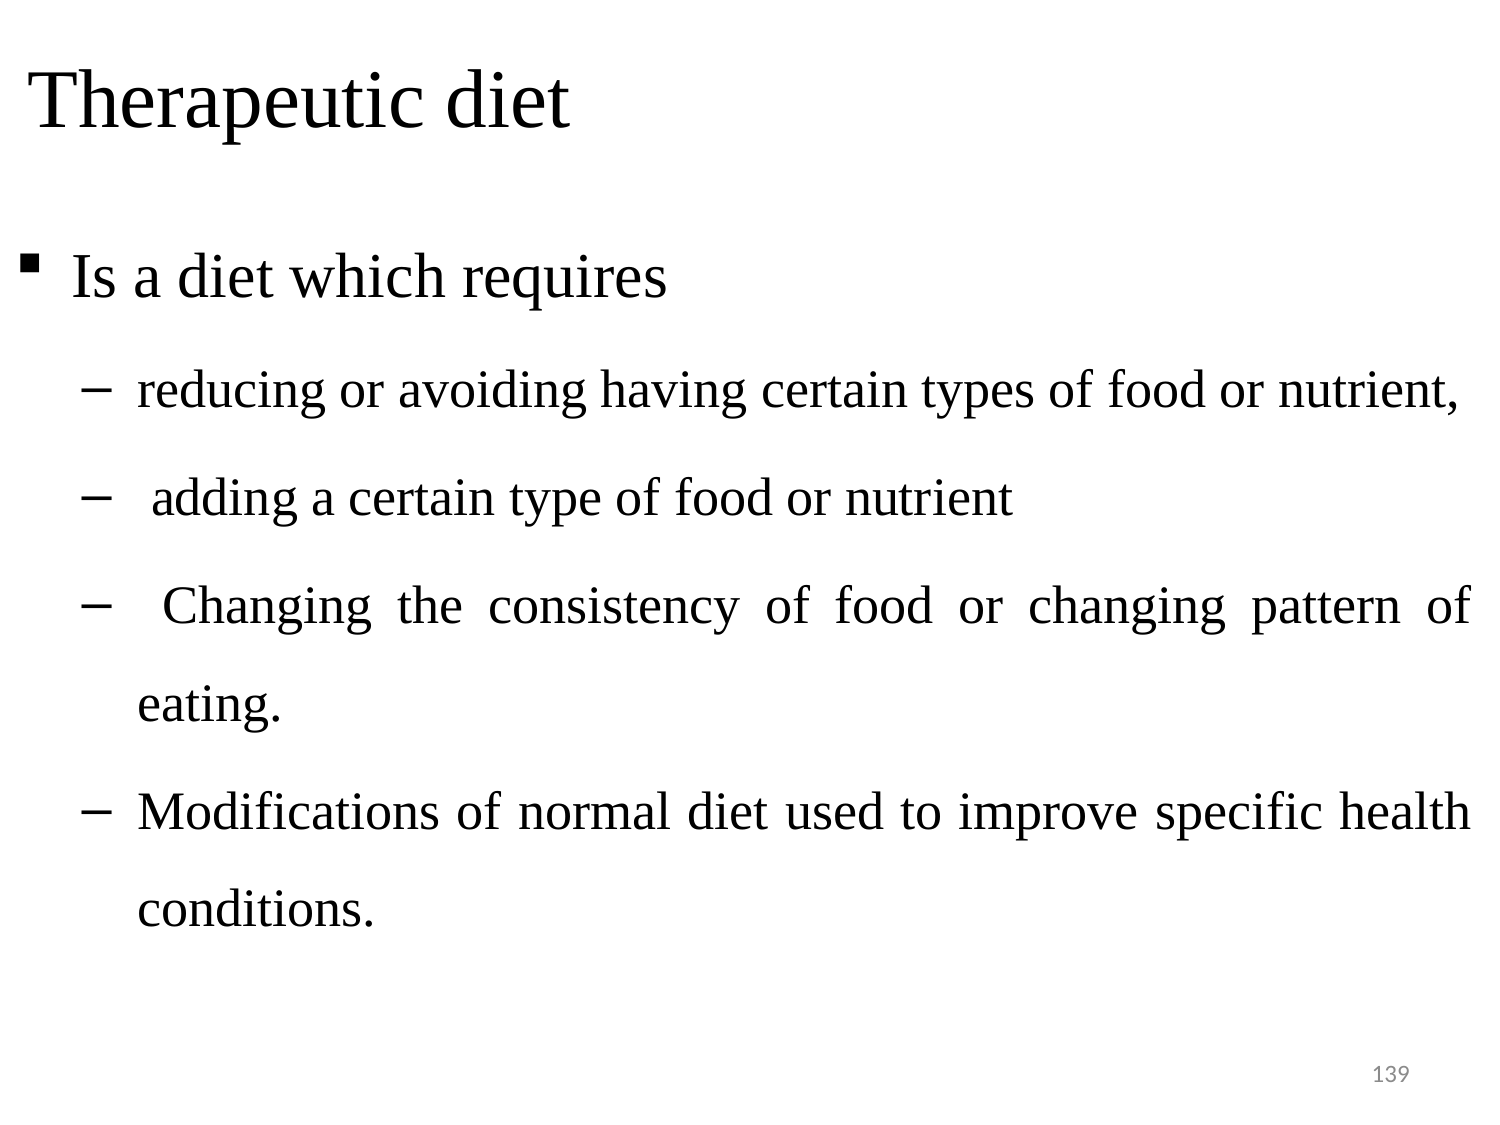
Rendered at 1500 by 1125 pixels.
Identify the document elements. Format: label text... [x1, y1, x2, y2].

list Is a diet which requires reducing or avoiding having certain types of food or nutrient, adding a certain type of food or nutrient Changing the consistency of food or changing pattern of eating. Modifications of normal diet used to improve specific health conditions. [0, 187, 1488, 1043]
title Therapeutic diet [12, 0, 1363, 187]
slide_number 139 [1074, 1042, 1425, 1103]
